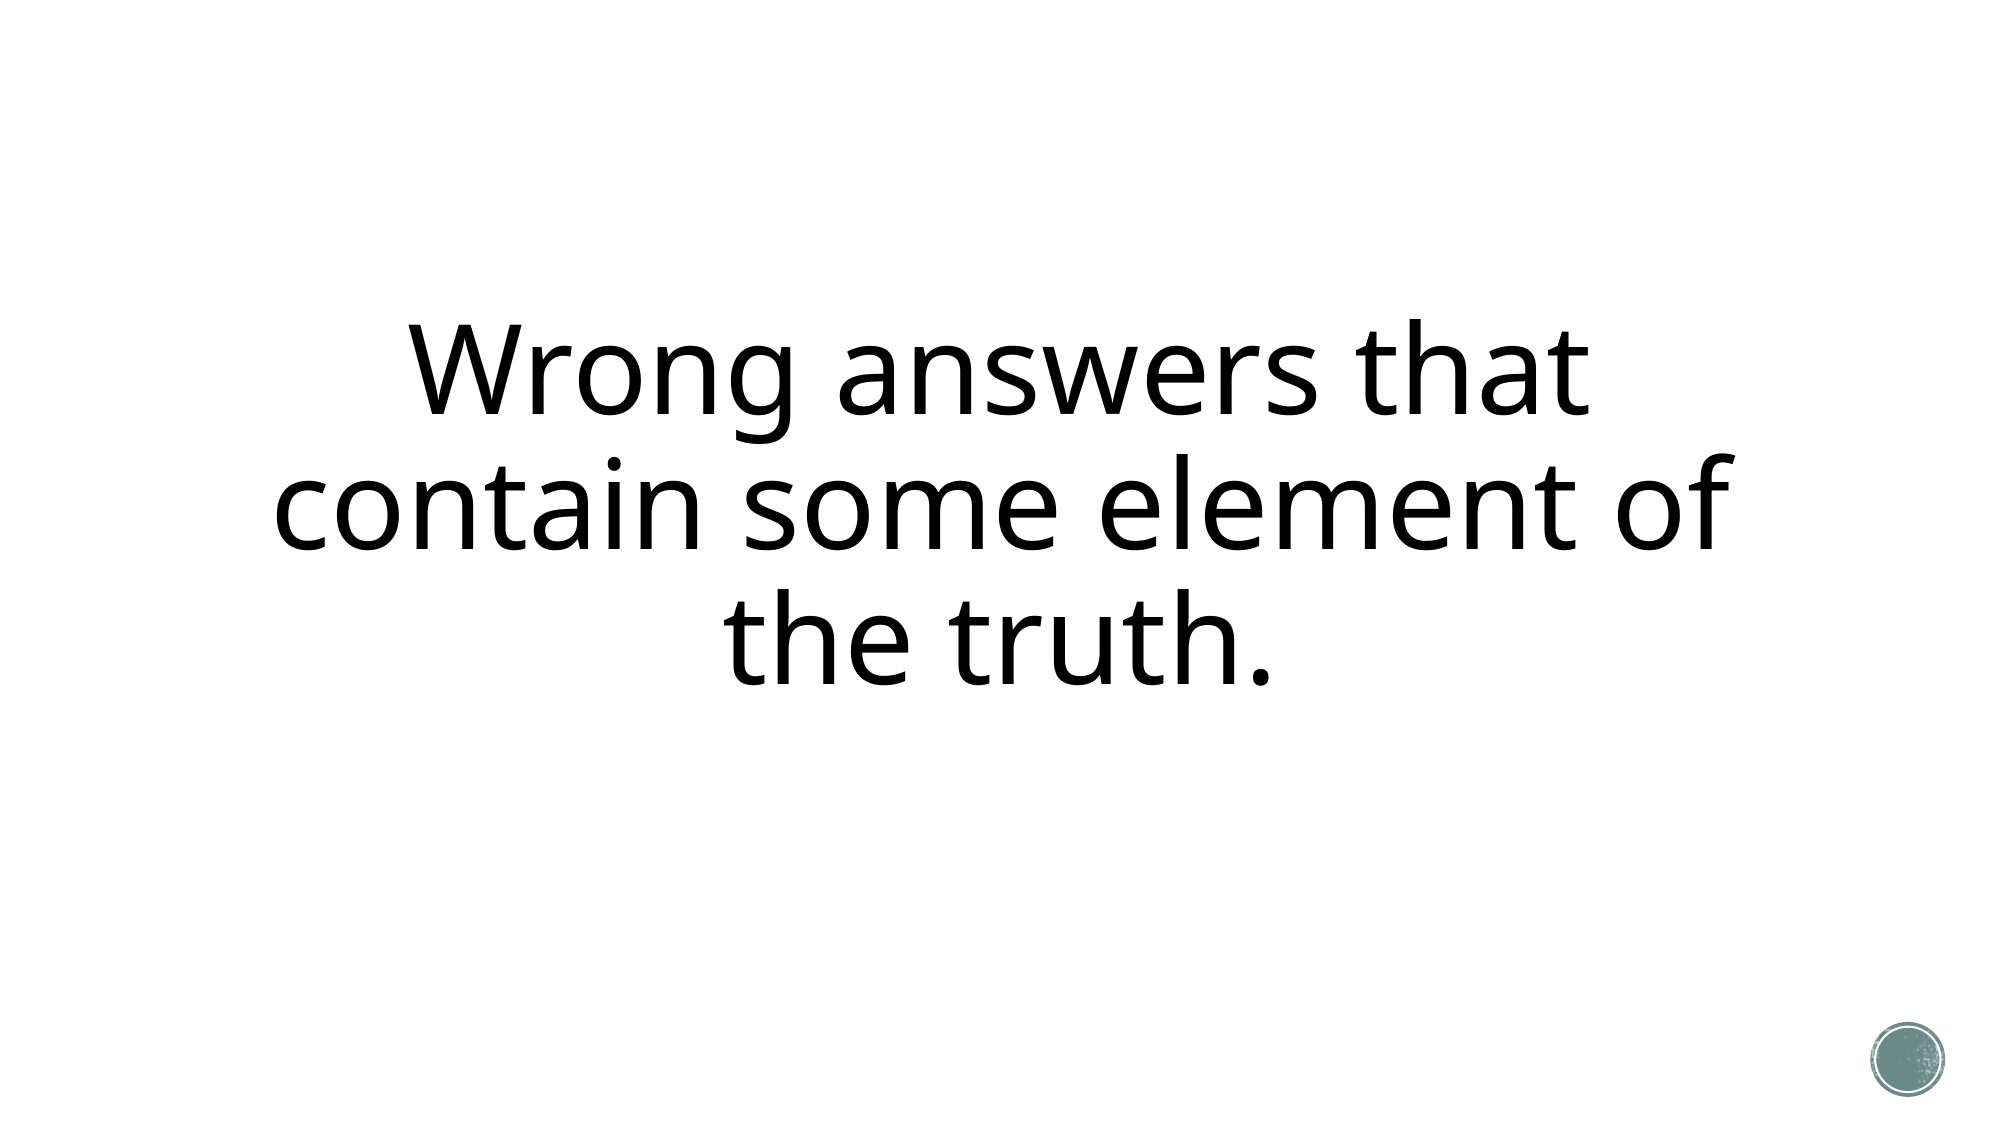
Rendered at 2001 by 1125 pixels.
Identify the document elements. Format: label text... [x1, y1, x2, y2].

title Wrong answers that contain some element of the truth. [175, 377, 1826, 642]
